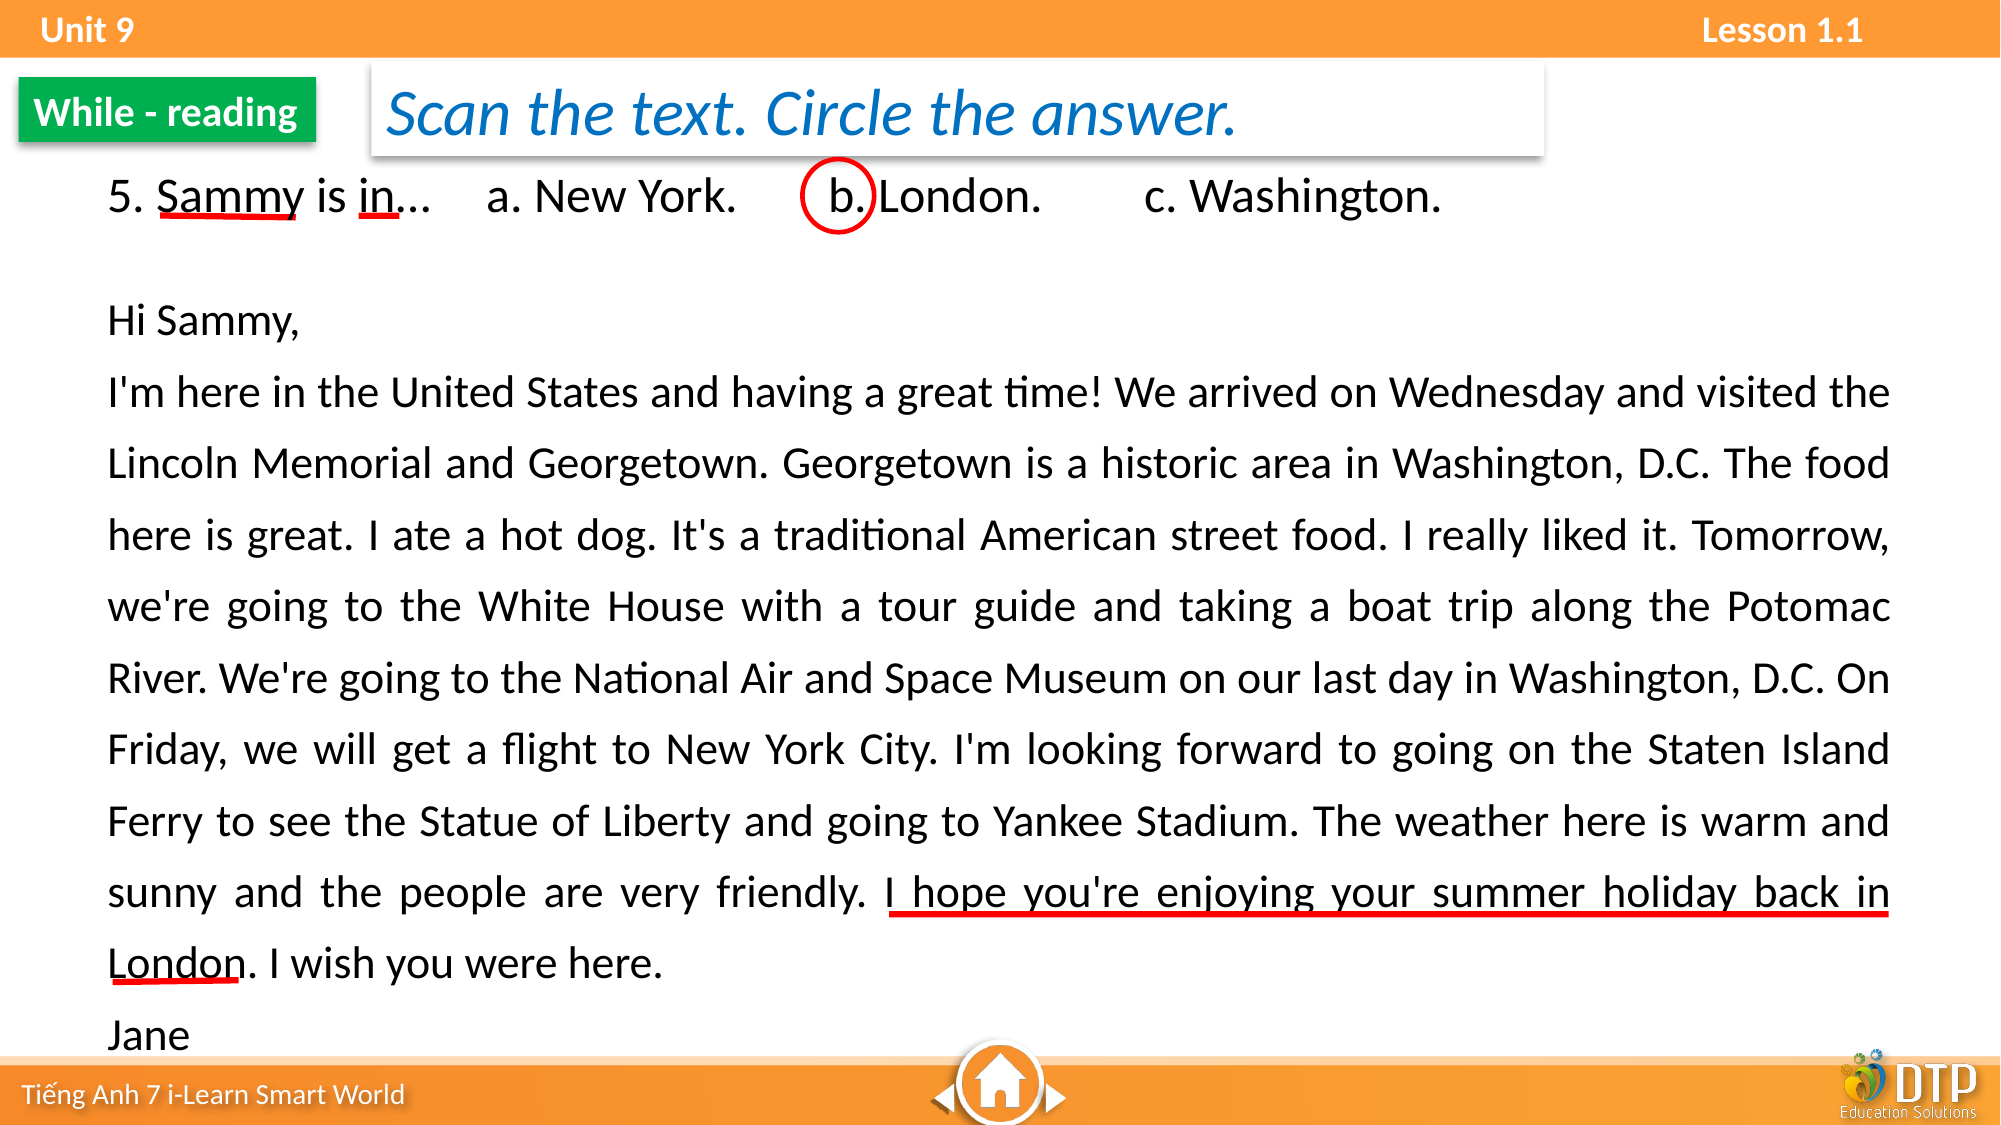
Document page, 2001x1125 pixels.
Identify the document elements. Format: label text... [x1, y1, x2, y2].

text_box Scan the text. Circle the answer. [371, 61, 1545, 155]
text_box Unit 9 Lesson 1.1 [0, 0, 2000, 58]
picture [0, 2, 2001, 1125]
text_box Hi Sammy, I'm here in the United States and having a great time! We arrived on Wednesday and visited the Lincoln Memorial and Georgetown. Georgetown is a historic area in Washington, D.C. The food here is great. I ate a hot dog. It's a traditional American street food. I really liked it. Tomorrow, we're going to the White House with a tour guide and taking a boat trip along the Potomac River. We're going to the National Air and Space Museum on our last day in Washington, D.C. On Friday, we will get a flight to New York City. I'm looking forward to going on the Staten Island Ferry to see the Statue of Liberty and going to Yankee Stadium. The weather here is warm and sunny and the people are very friendly. I hope you're enjoying your summer holiday back in London. I wish you were here. Jane [92, 266, 1908, 1067]
text_box 5. Sammy is in… a. New York. b. London. c. Washington. [92, 155, 1980, 231]
text_box While - reading [18, 77, 317, 142]
